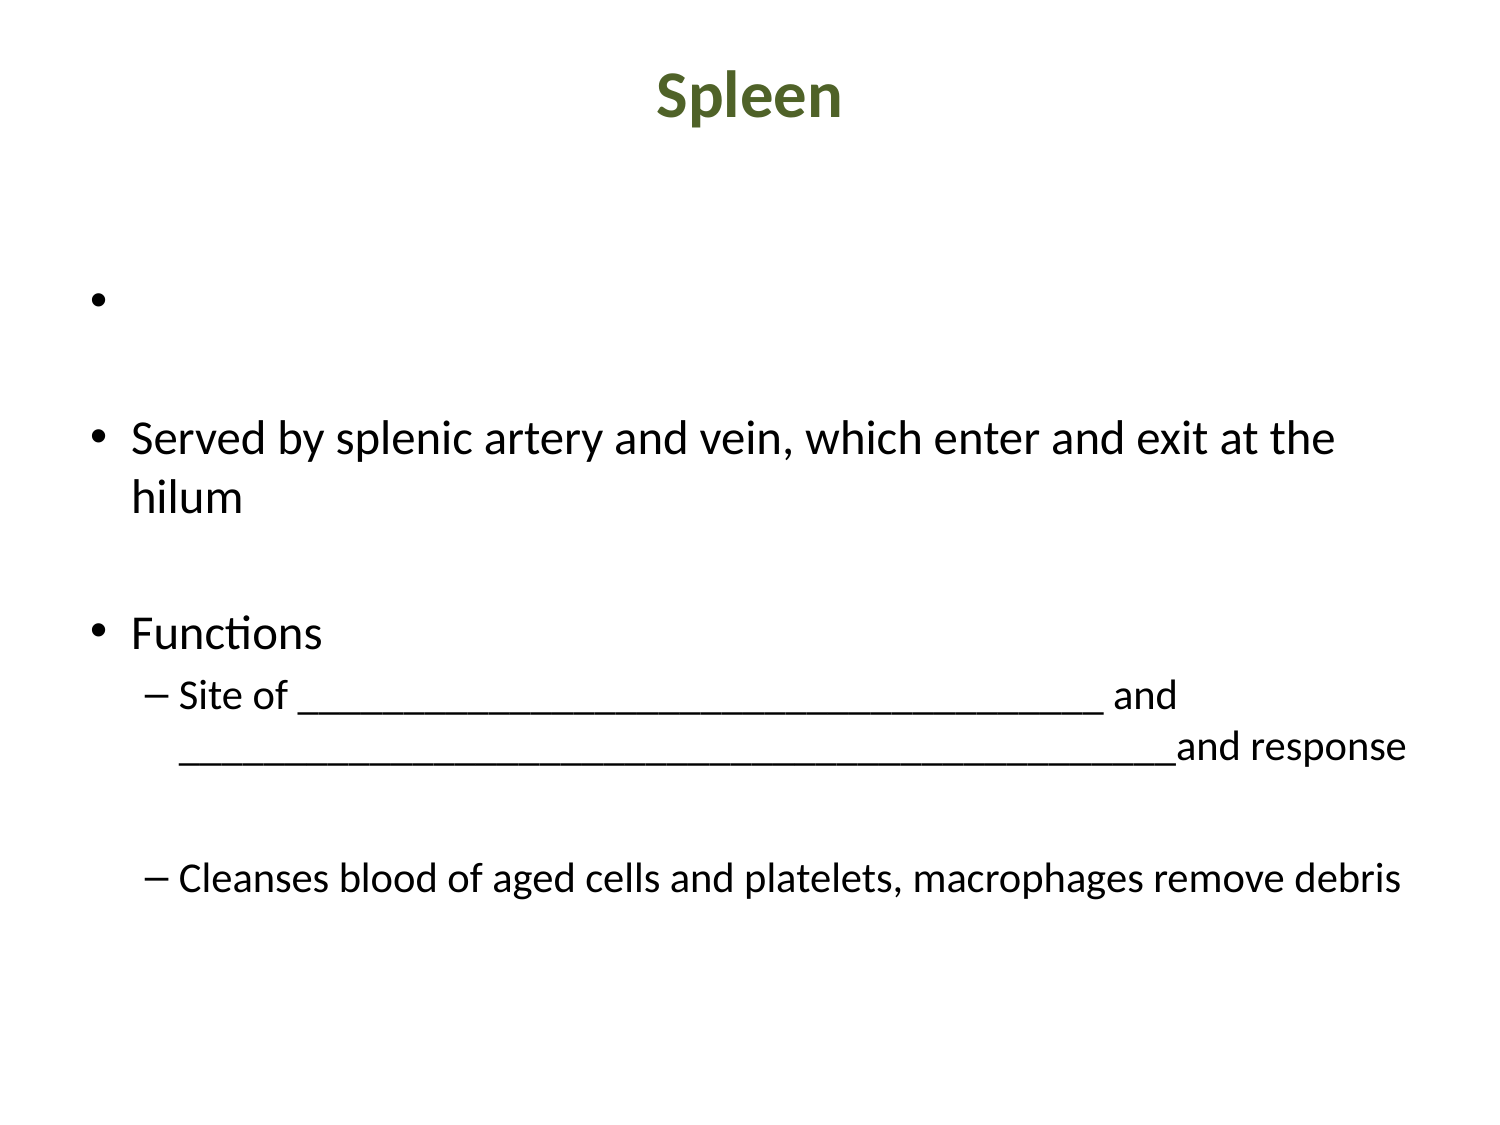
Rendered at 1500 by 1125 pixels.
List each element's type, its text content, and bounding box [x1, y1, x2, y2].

list Served by splenic artery and vein, which enter and exit at the hilum Functions Site of ______________________________________ and _______________________________________________and response Cleanses blood of aged cells and platelets, macrophages remove debris [75, 262, 1425, 1005]
title Spleen [75, 45, 1425, 138]
